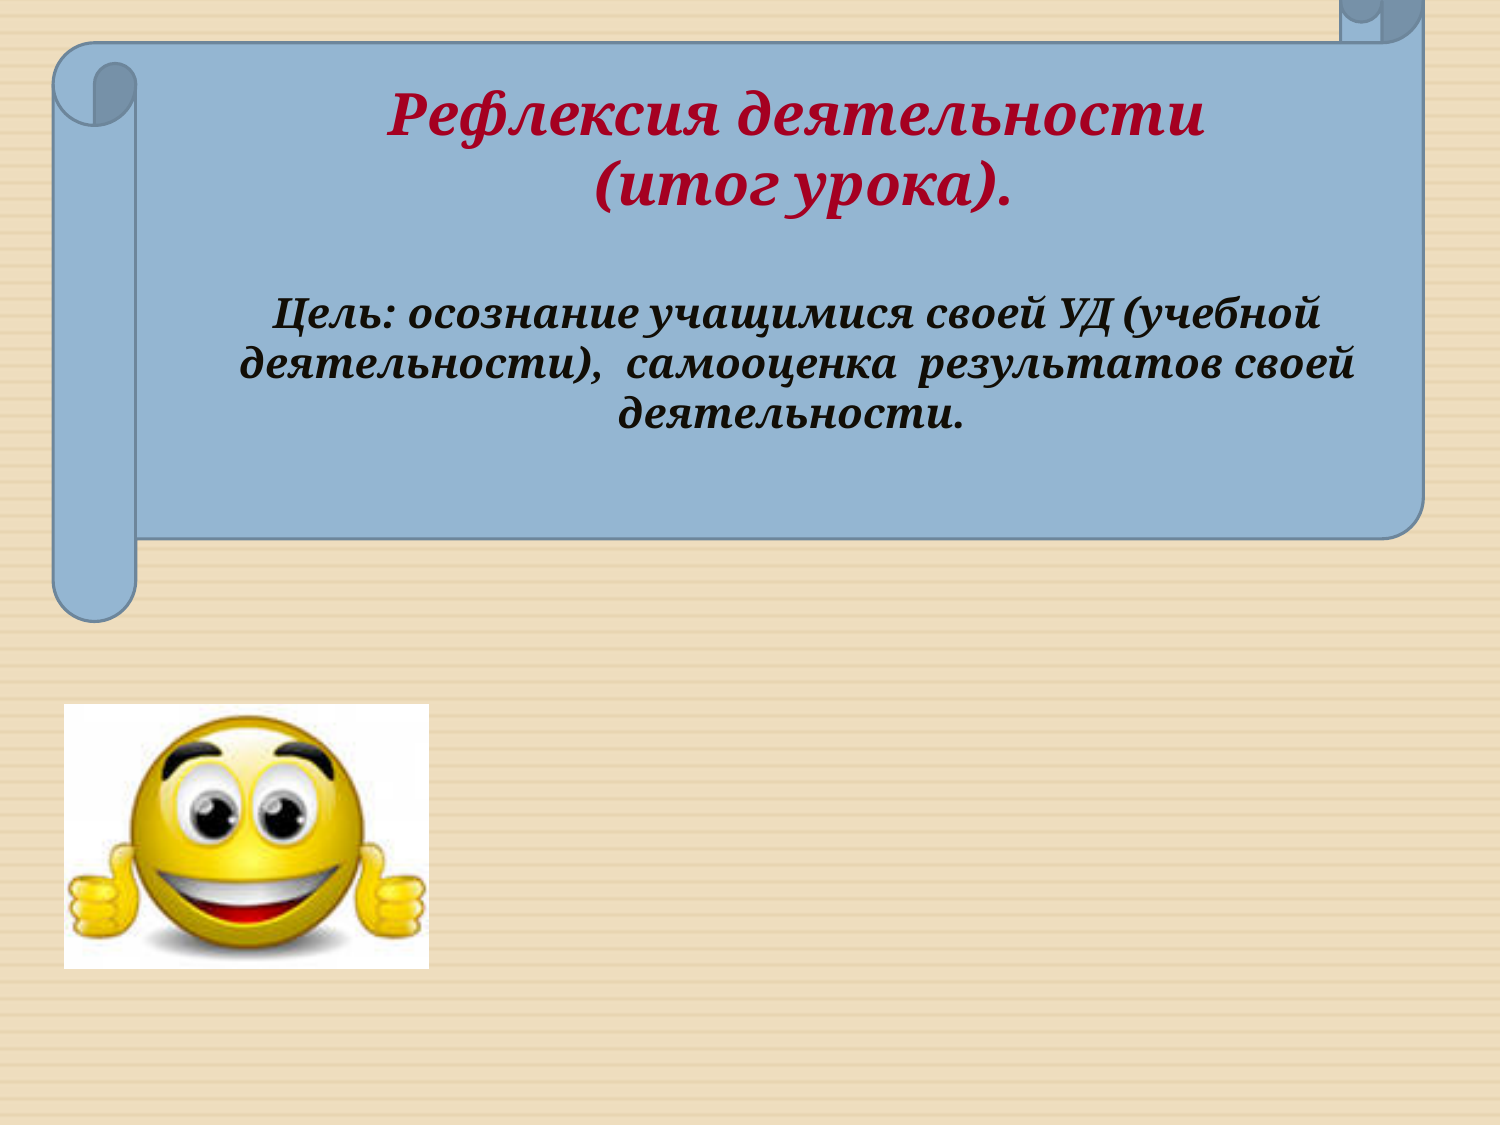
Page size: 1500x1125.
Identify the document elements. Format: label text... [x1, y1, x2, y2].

text_box [51, 0, 1425, 624]
text_box Рефлексия деятельности (итог урока). Цель: осознание учащимися своей УД (учебной деятельности), самооценка результатов своей деятельности. [171, 0, 1424, 490]
picture [64, 703, 429, 969]
